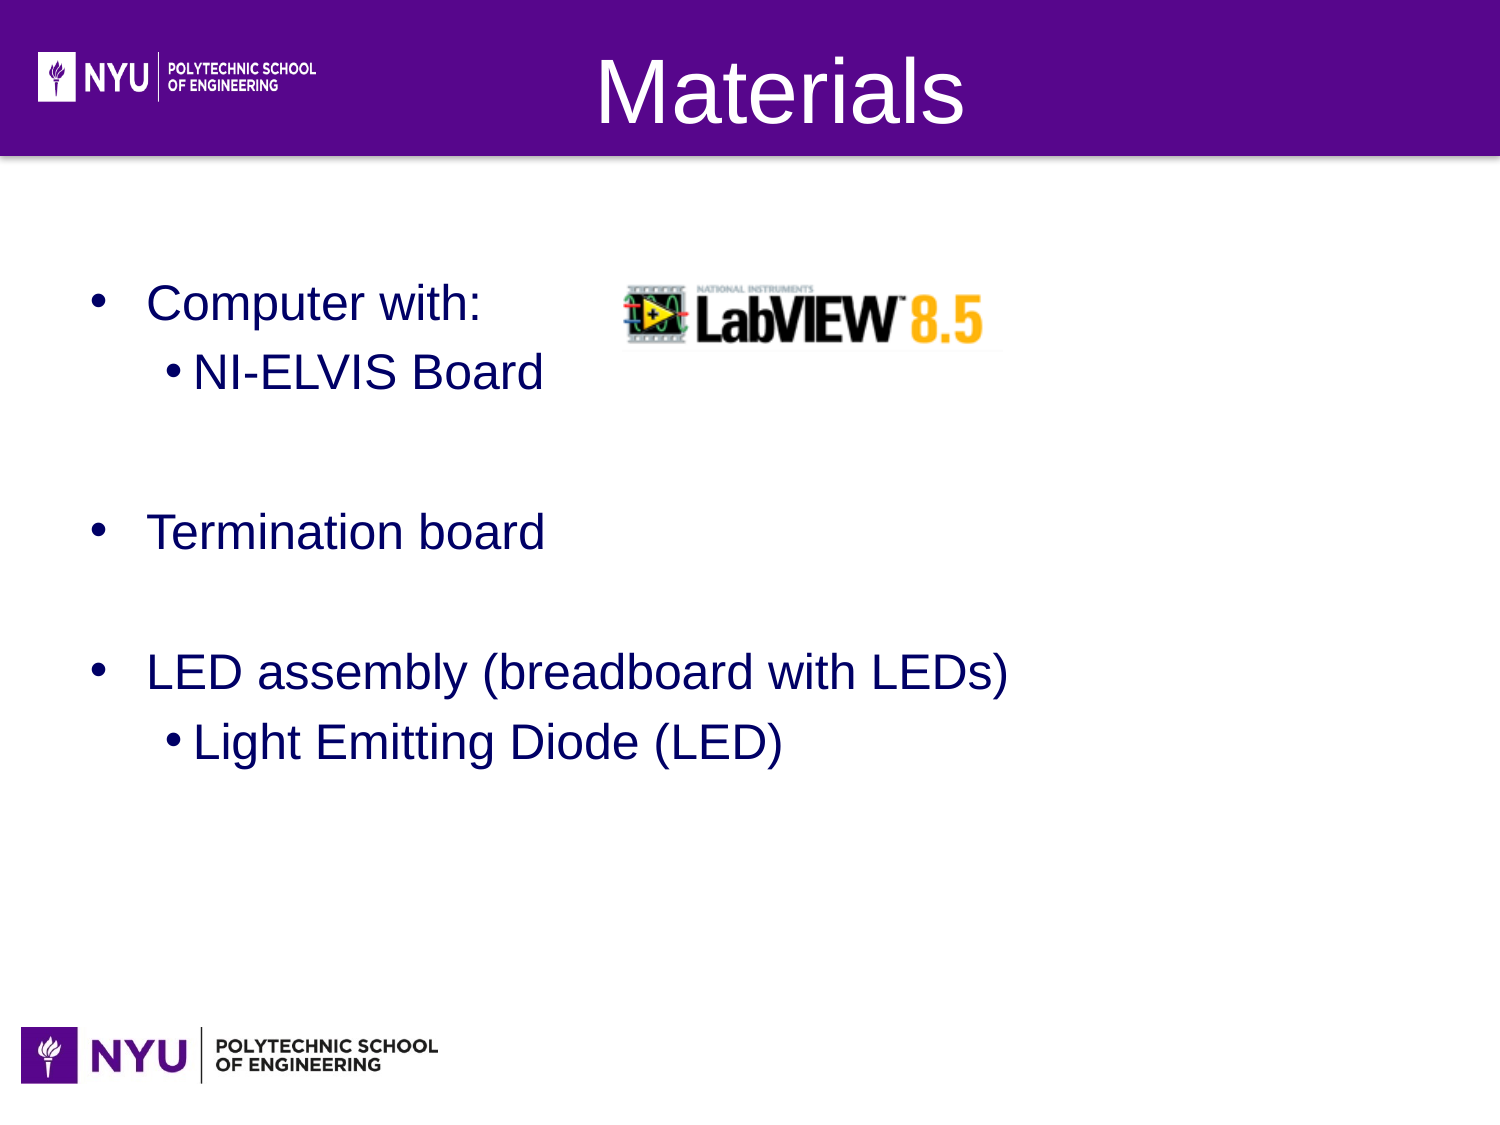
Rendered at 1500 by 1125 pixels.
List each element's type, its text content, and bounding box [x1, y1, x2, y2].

list Computer with: NI-ELVIS Board Termination board LED assembly (breadboard with LEDs) Light Emitting Diode (LED) [75, 262, 1425, 1025]
picture [21, 1026, 438, 1084]
title Materials [162, 24, 1400, 169]
picture [622, 274, 1003, 352]
picture [38, 52, 162, 102]
